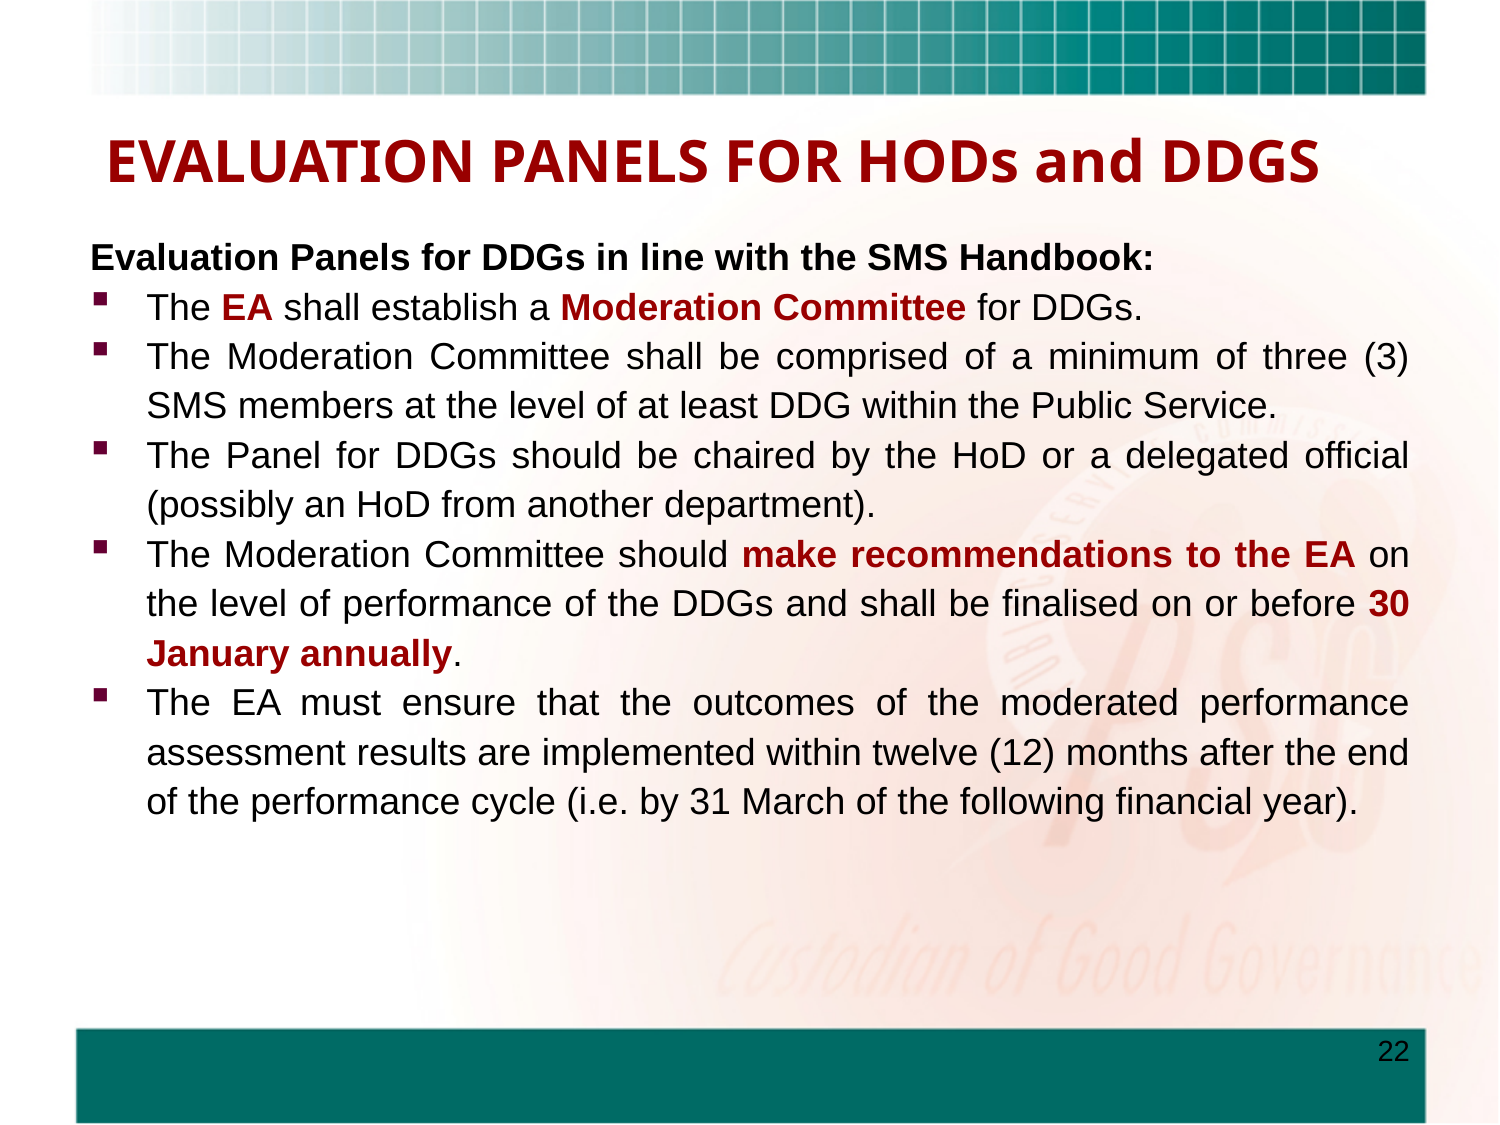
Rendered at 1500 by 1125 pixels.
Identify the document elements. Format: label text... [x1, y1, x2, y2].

picture [0, 0, 1500, 1125]
list Evaluation Panels for DDGs in line with the SMS Handbook: The EA shall establish a Moderation Committee for DDGs. The Moderation Committee shall be comprised of a minimum of three (3) SMS members at the level of at least DDG within the Public Service. The Panel for DDGs should be chaired by the HoD or a delegated official (possibly an HoD from another department). The Moderation Committee should make recommendations to the EA on the level of performance of the DDGs and shall be finalised on or before 30 January annually. The EA must ensure that the outcomes of the moderated performance assessment results are implemented within twelve (12) months after the end of the performance cycle (i.e. by 31 March of the following financial year). [75, 220, 1425, 1006]
slide_number 22 [1074, 1024, 1426, 1103]
title EVALUATION PANELS FOR HODs and DDGS [8, 93, 1434, 225]
